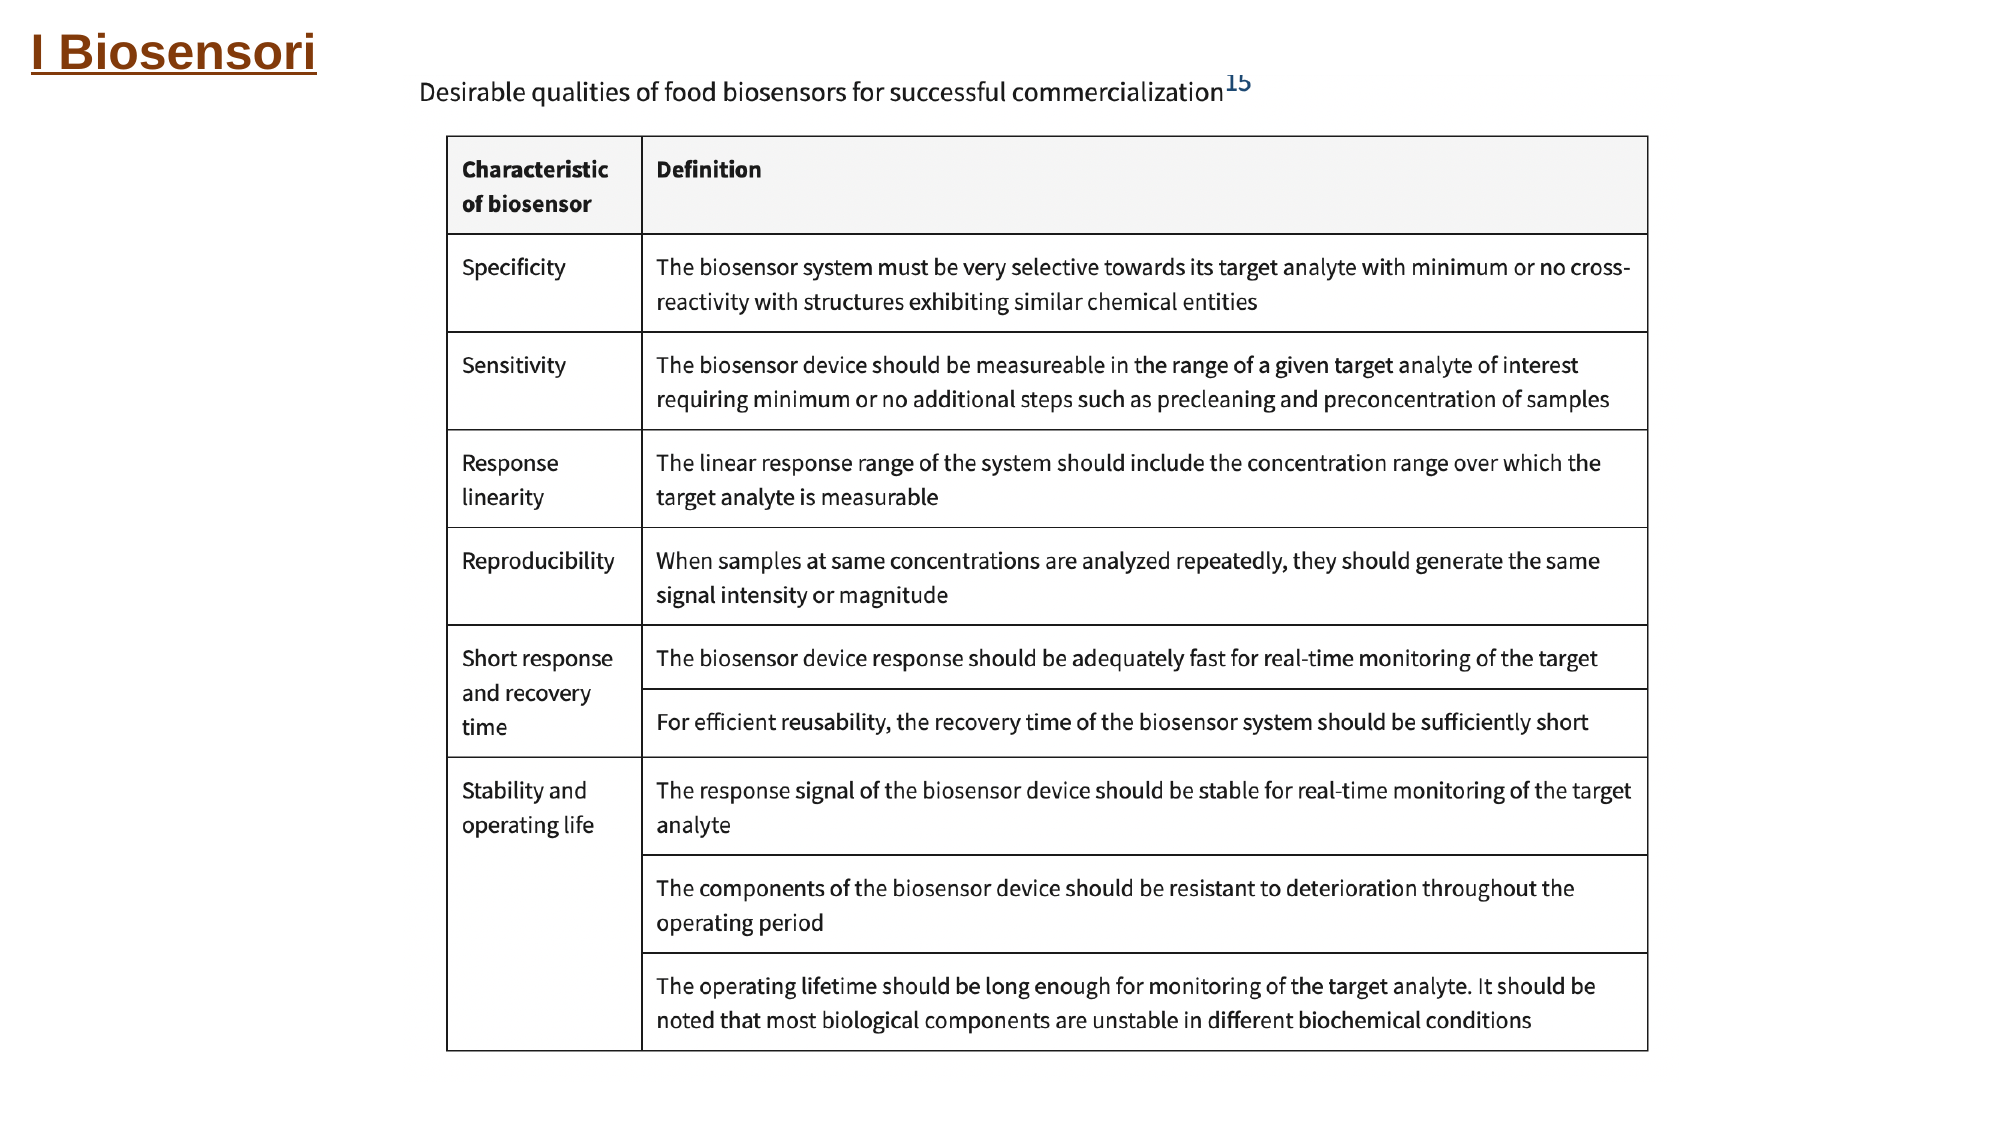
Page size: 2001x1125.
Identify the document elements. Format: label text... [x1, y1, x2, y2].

text_box I Biosensori [15, 12, 332, 87]
picture [403, 75, 1679, 1082]
